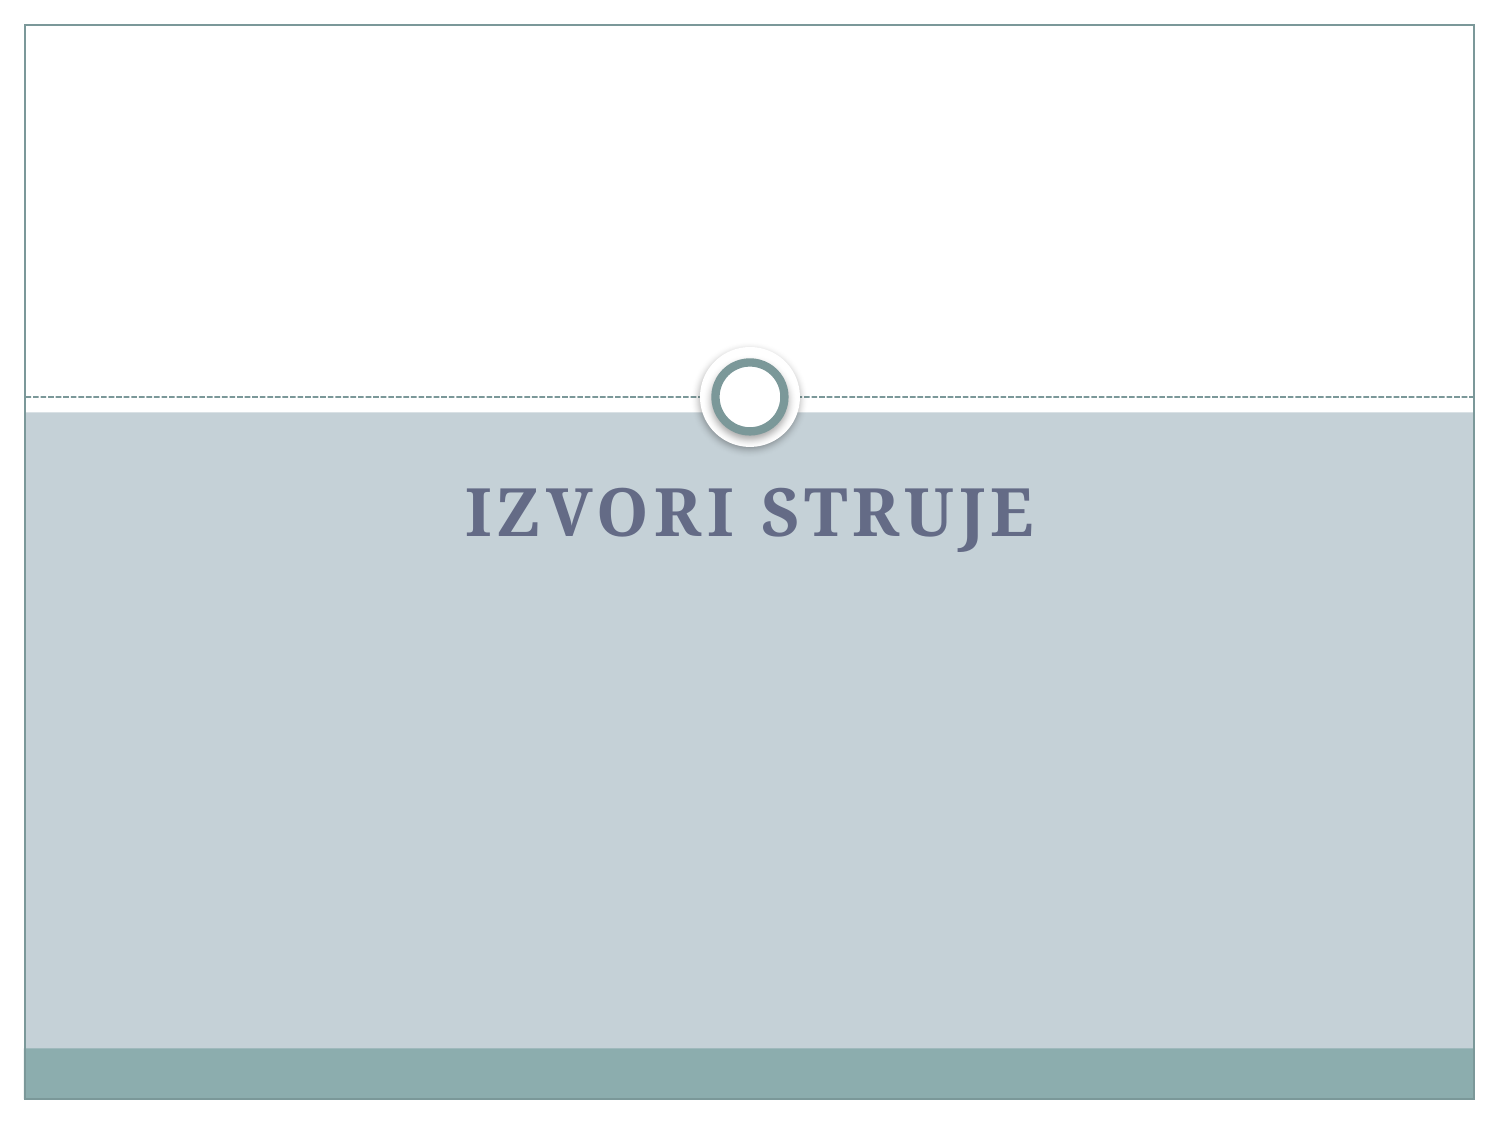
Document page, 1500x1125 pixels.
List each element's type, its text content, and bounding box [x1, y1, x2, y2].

subtitle Izvori struje [225, 462, 1275, 750]
